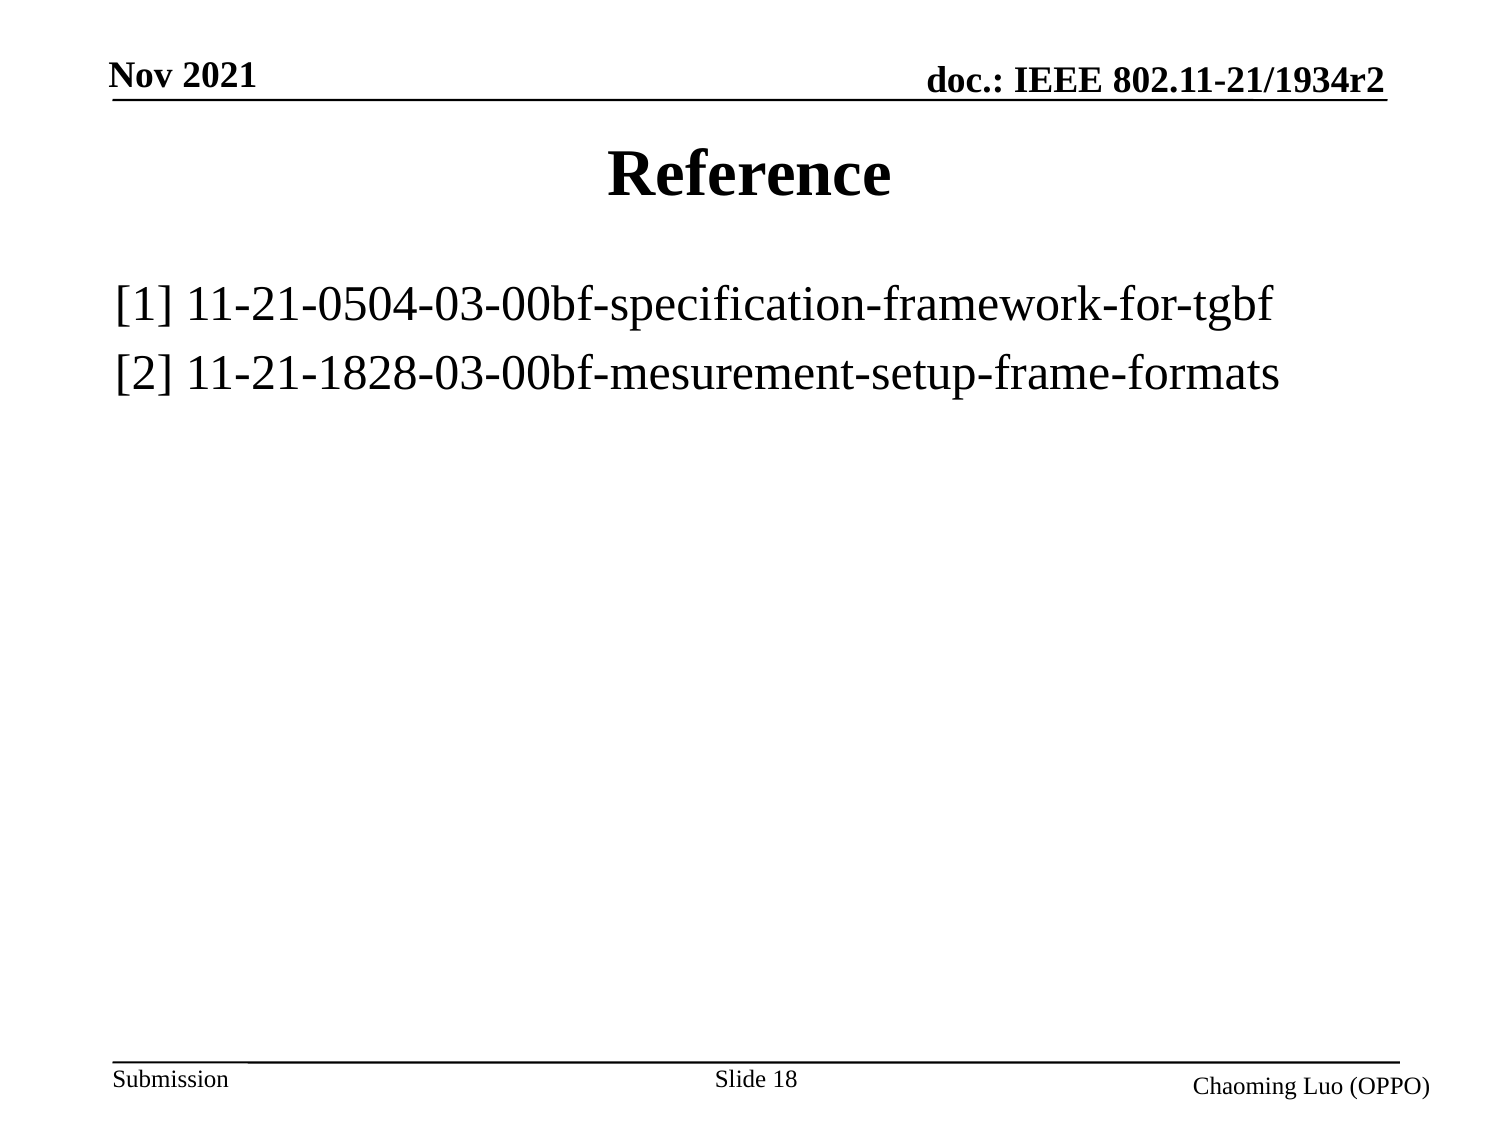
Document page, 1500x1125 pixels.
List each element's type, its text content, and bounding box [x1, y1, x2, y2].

slide_number Slide 18 [712, 1061, 800, 1093]
list [1] 11-21-0504-03-00bf-specification-framework-for-tgbf [2] 11-21-1828-03-00bf-mesurement-setup-frame-formats [99, 262, 1388, 863]
title Reference [112, 112, 1388, 225]
text_box Chaoming Luo (OPPO) [1178, 1062, 1446, 1107]
